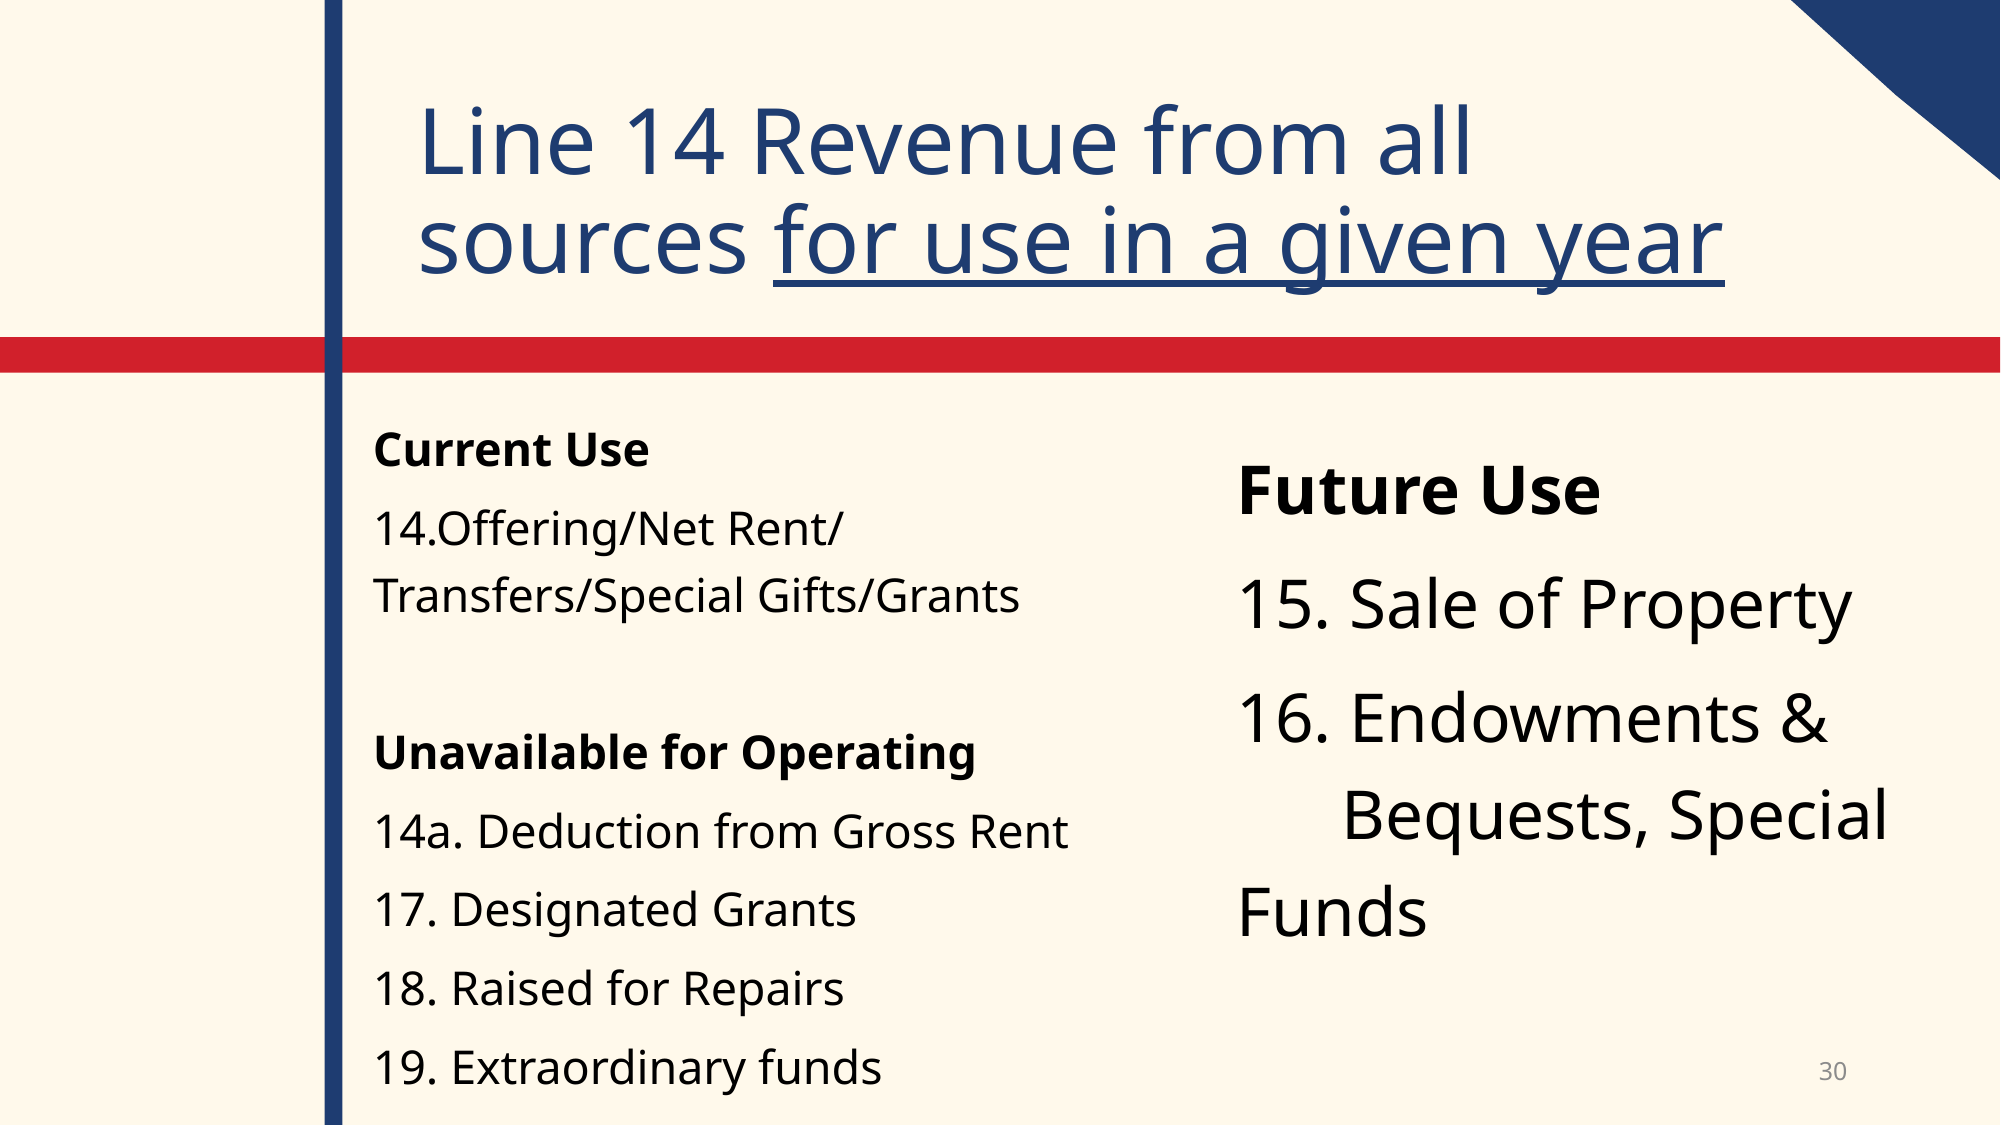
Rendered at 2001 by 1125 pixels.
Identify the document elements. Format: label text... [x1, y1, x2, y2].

title Line 14 Revenue from all sources for use in a given year [402, 85, 1784, 303]
list Future Use 15. Sale of Property 16. Endowments & Bequests, Special Funds [1221, 423, 1997, 961]
list Current Use 14.Offering/Net Rent/ Transfers/Special Gifts/Grants Unavailable for Operating 14a. Deduction from Gross Rent 17. Designated Grants 18. Raised for Repairs 19. Extraordinary funds [357, 401, 1172, 1103]
text_box [1789, 0, 2000, 182]
slide_number 230 [1412, 1042, 1863, 1103]
